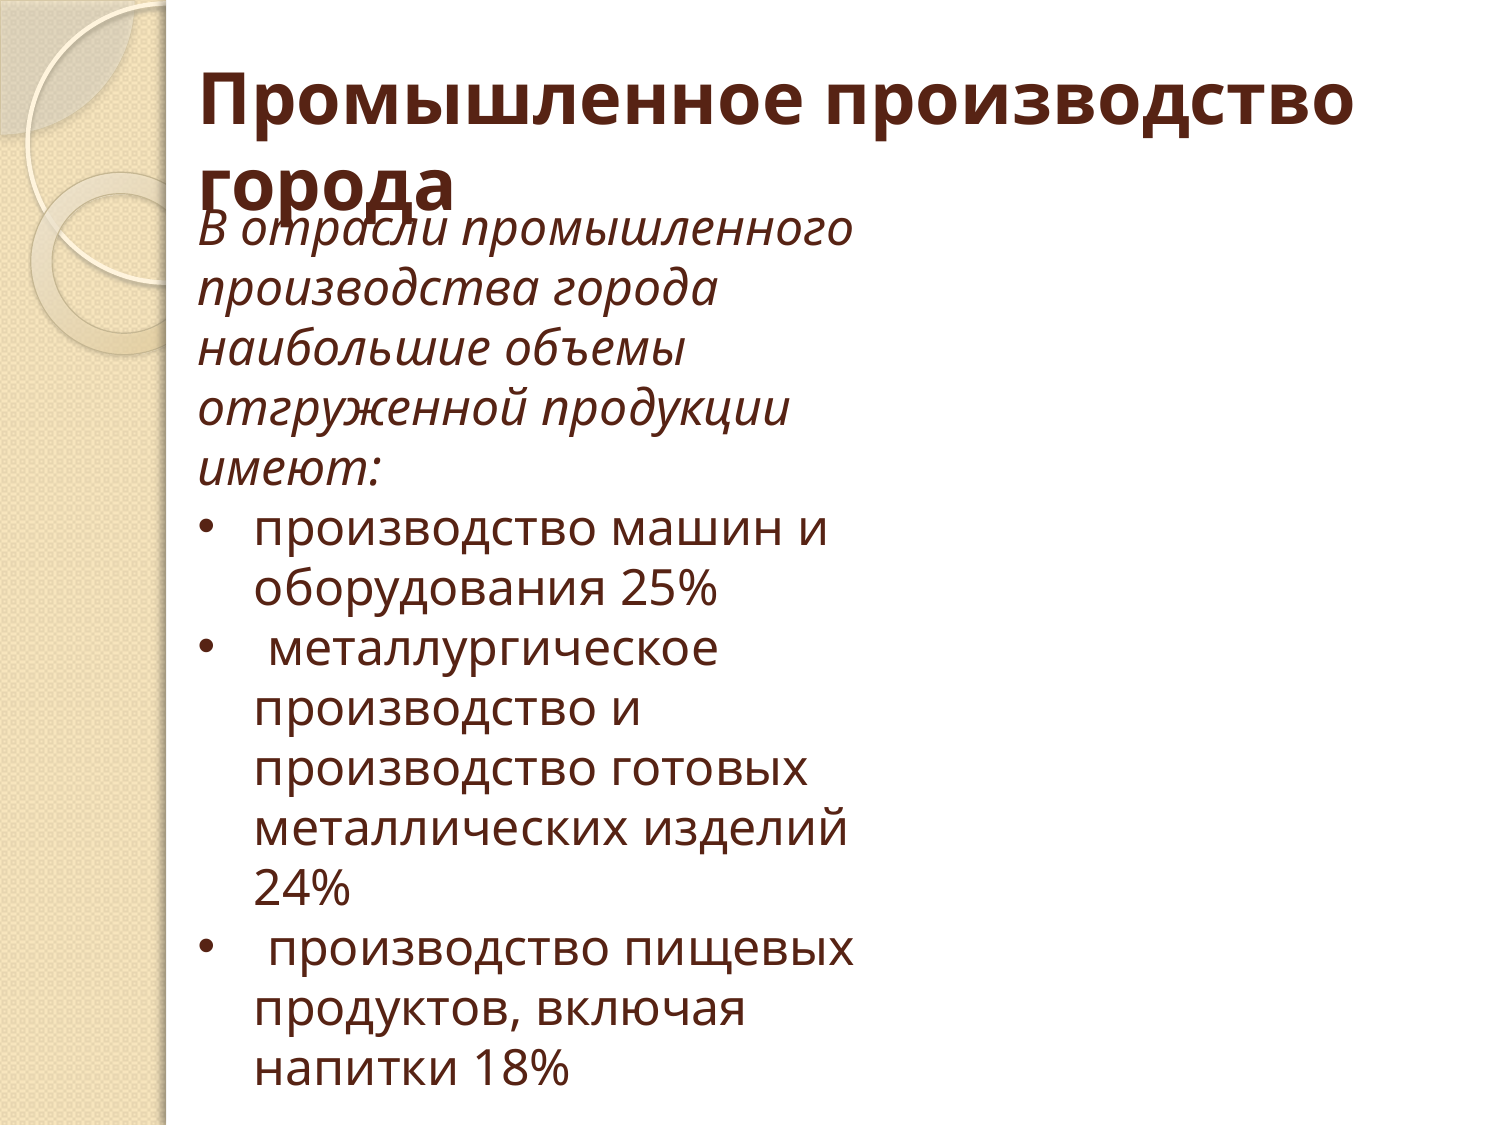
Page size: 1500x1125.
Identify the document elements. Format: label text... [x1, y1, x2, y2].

title Промышленное производство города [183, 45, 1466, 233]
text_box В отрасли промышленного производства города наибольшие объемы отгруженной продукции имеют: производство машин и оборудования 25% металлургическое производство и производство готовых металлических изделий 24% производство пищевых продуктов, включая напитки 18% [183, 184, 892, 1106]
